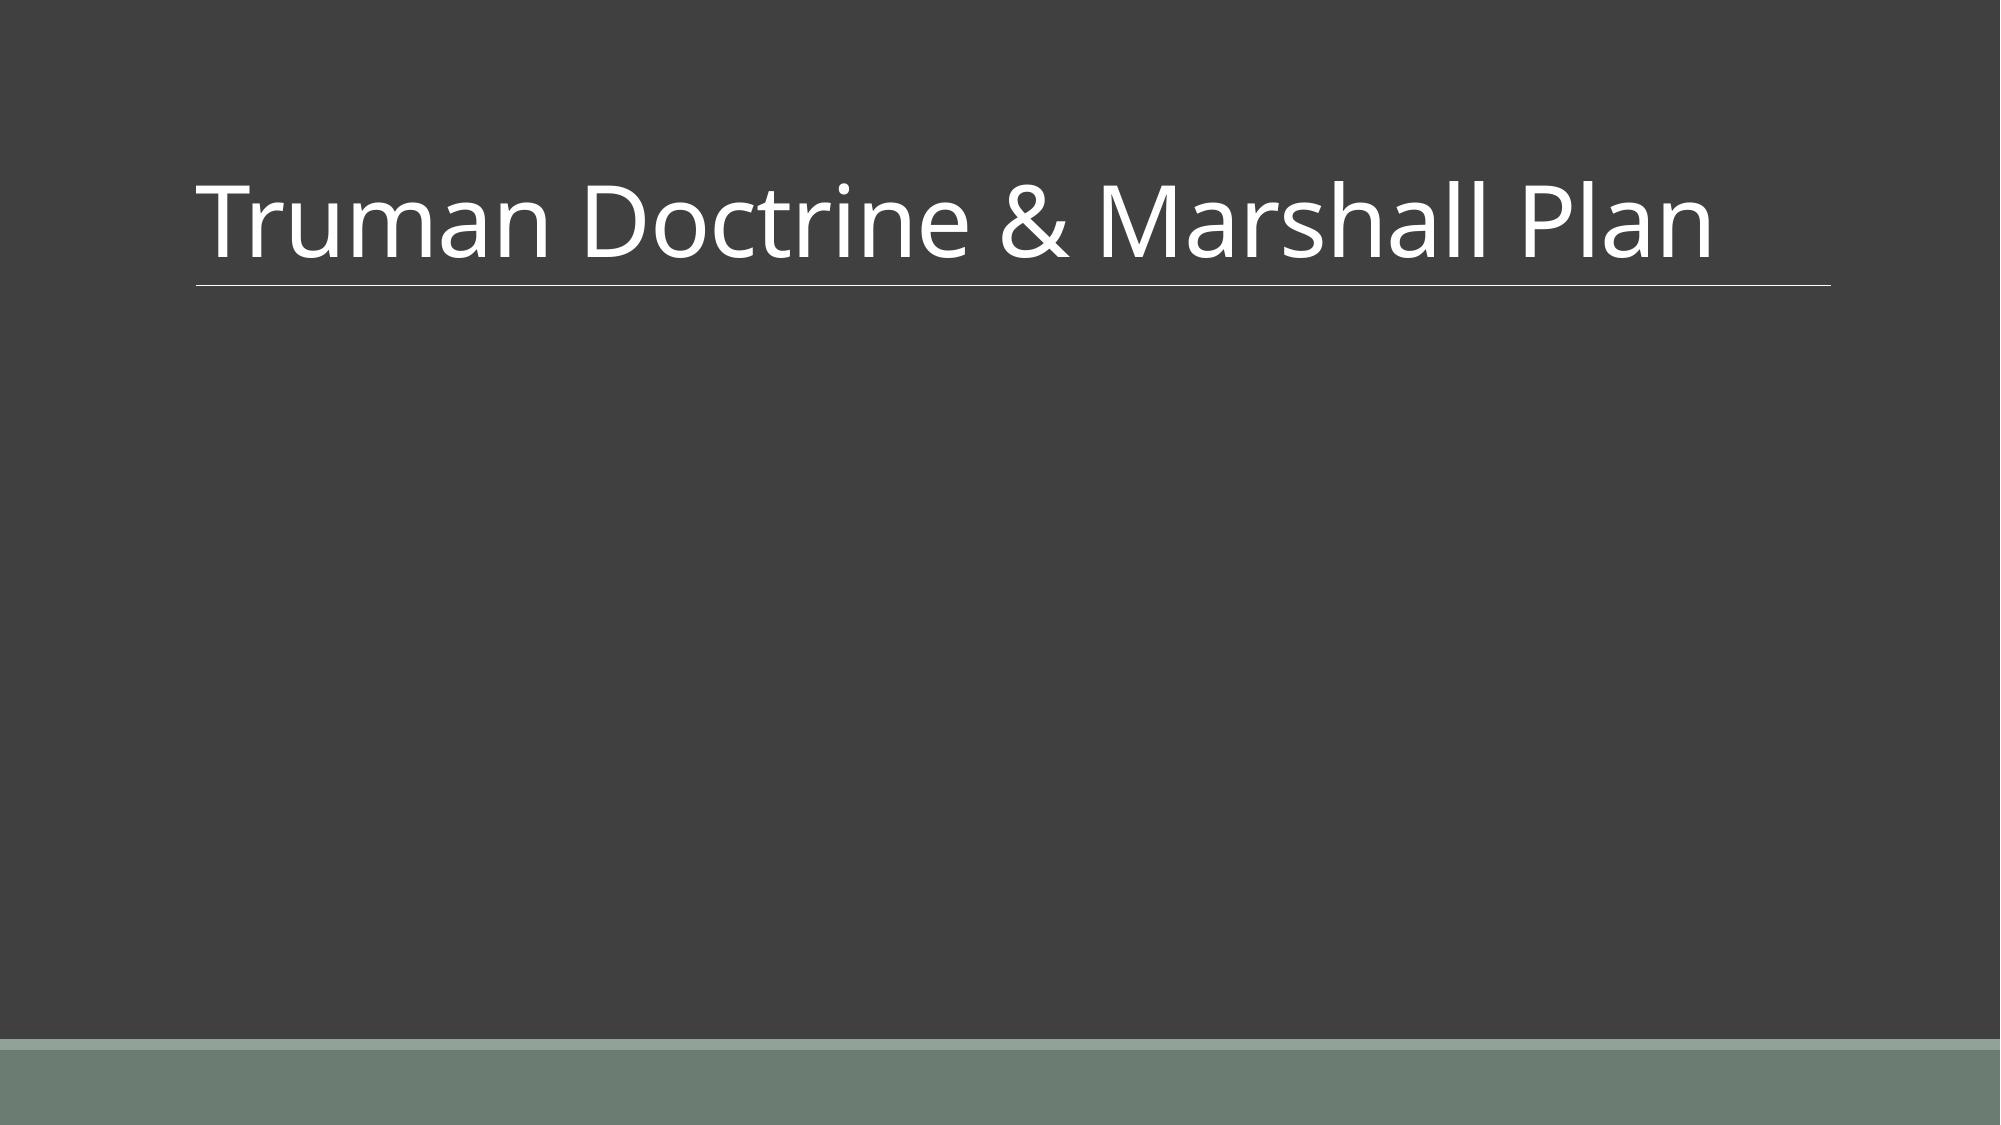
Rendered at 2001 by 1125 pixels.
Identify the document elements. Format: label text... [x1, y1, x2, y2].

title Truman Doctrine & Marshall Plan [180, 47, 1830, 285]
